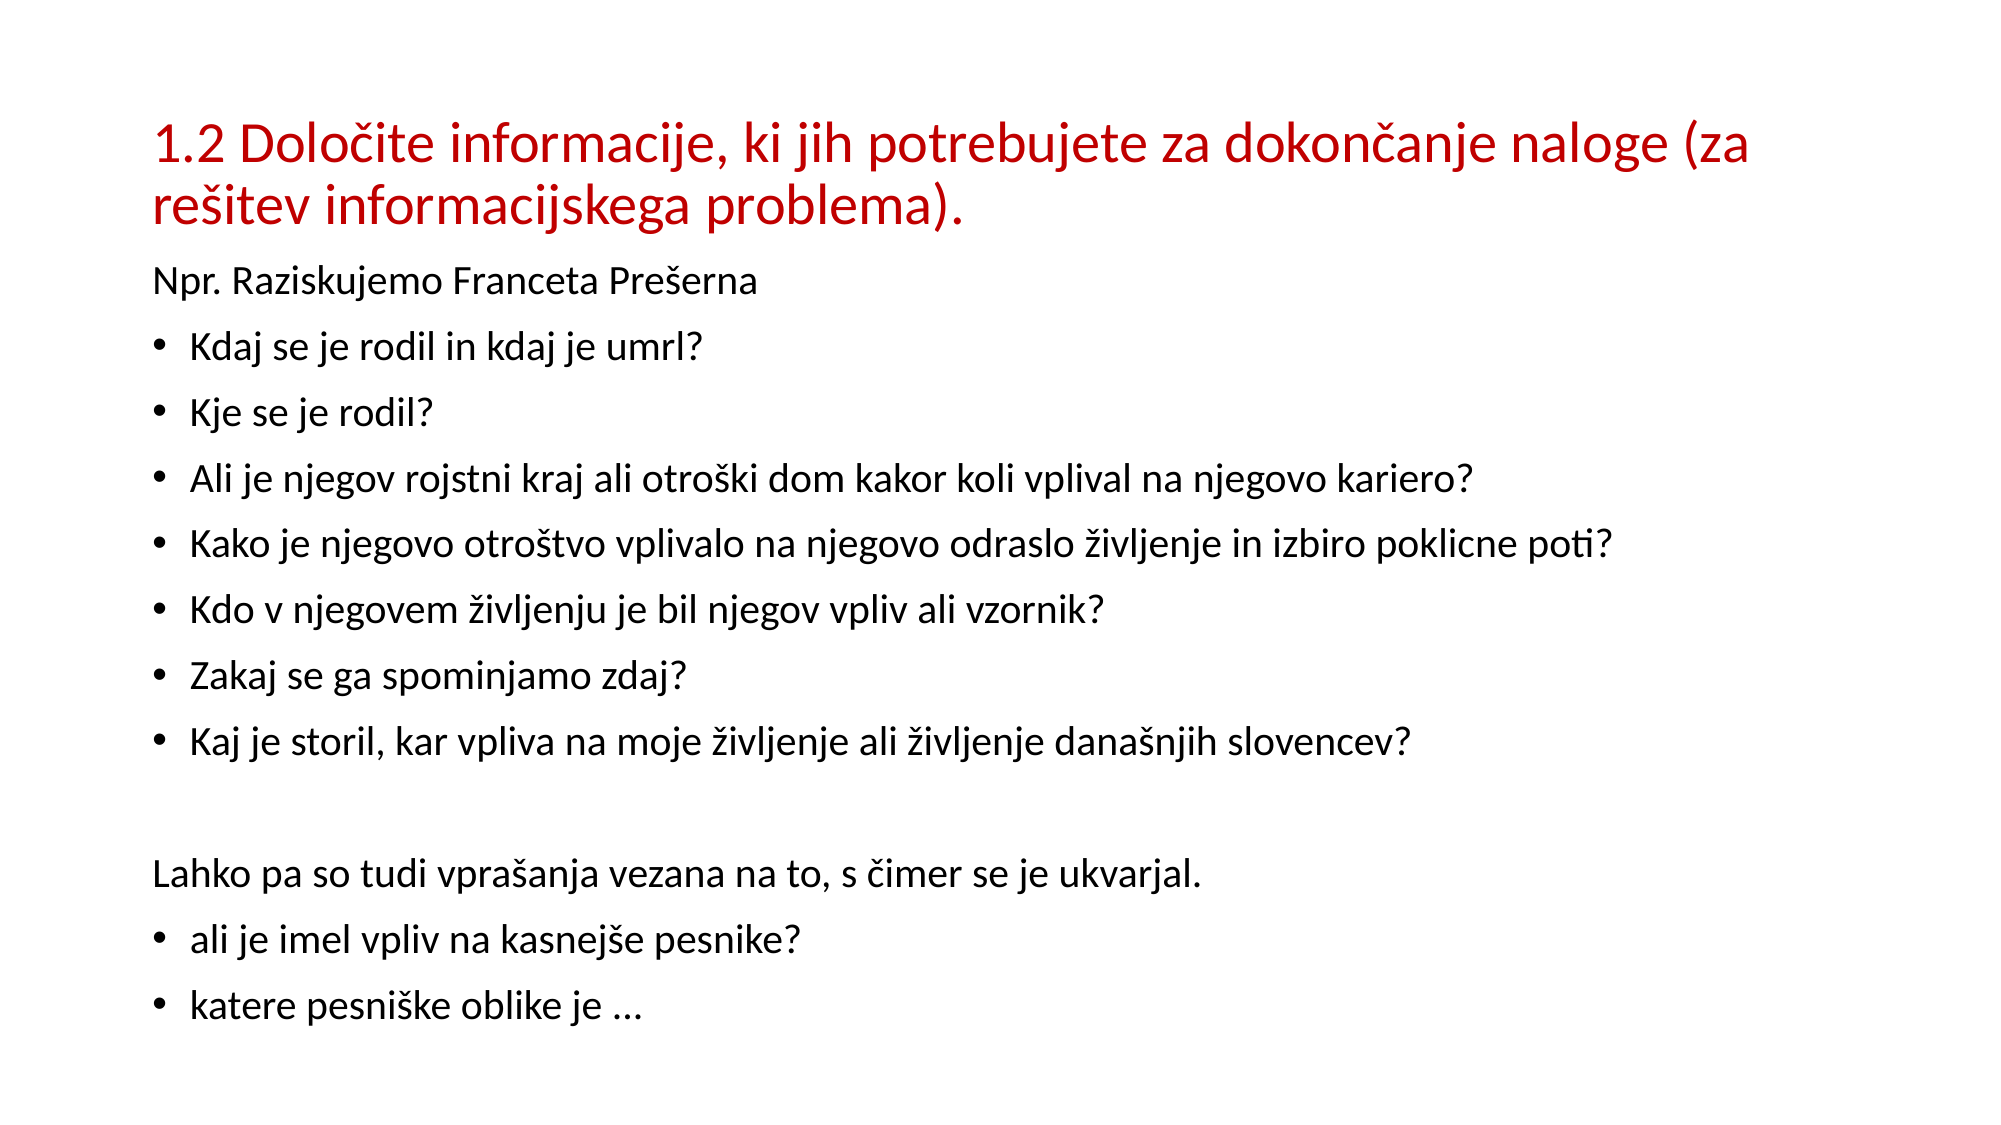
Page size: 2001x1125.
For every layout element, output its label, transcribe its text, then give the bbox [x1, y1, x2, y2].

list 1.2 Določite informacije, ki jih potrebujete za dokončanje naloge (za rešitev informacijskega problema). Npr. Raziskujemo Franceta Prešerna Kdaj se je rodil in kdaj je umrl? Kje se je rodil? Ali je njegov rojstni kraj ali otroški dom kakor koli vplival na njegovo kariero? Kako je njegovo otroštvo vplivalo na njegovo odraslo življenje in izbiro poklicne poti? Kdo v njegovem življenju je bil njegov vpliv ali vzornik? Zakaj se ga spominjamo zdaj? Kaj je storil, kar vpliva na moje življenje ali življenje današnjih slovencev? Lahko pa so tudi vprašanja vezana na to, s čimer se je ukvarjal. ali je imel vpliv na kasnejše pesnike? katere pesniške oblike je ... [137, 104, 1863, 1075]
